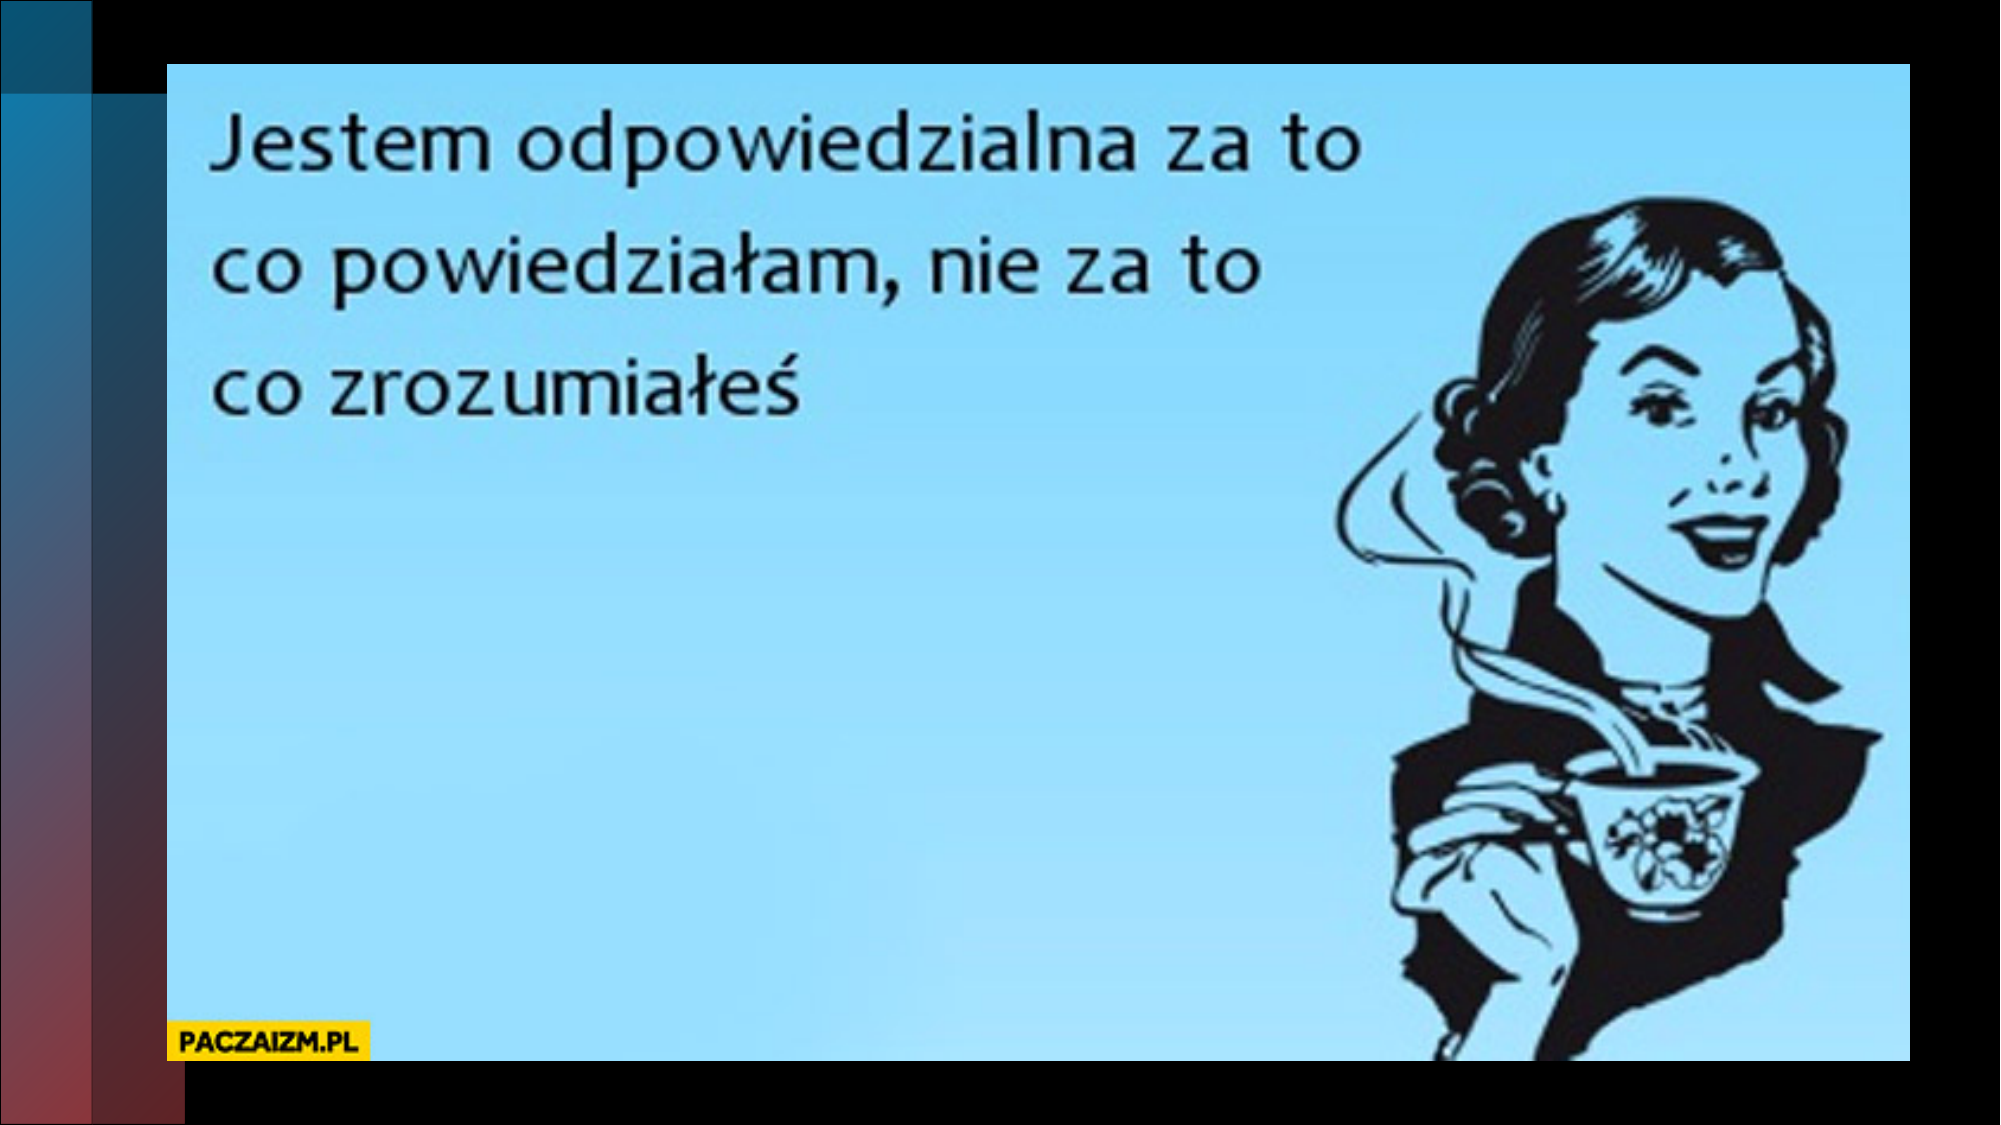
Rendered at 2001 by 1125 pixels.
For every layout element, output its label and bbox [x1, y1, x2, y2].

list [167, 64, 1910, 1061]
